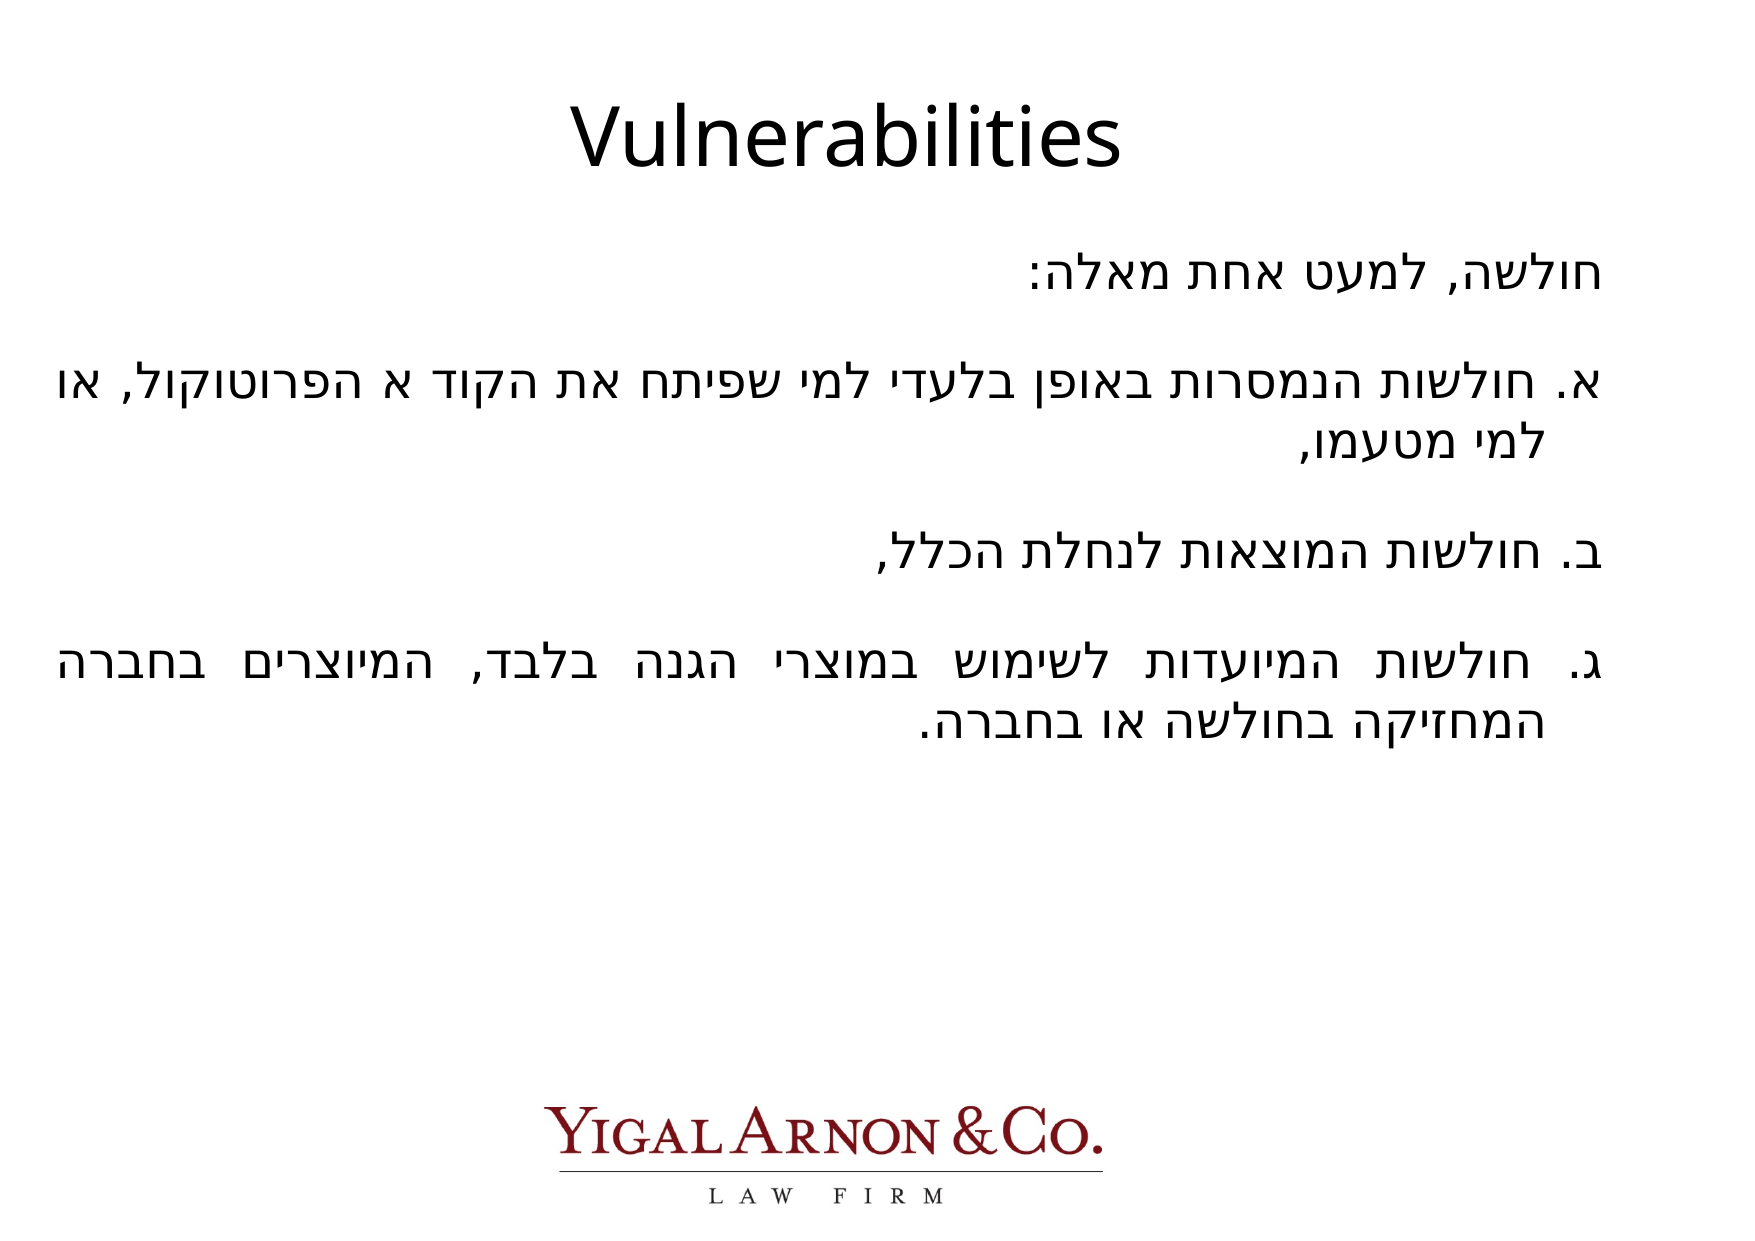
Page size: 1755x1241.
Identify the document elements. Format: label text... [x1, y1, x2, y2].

list חולשה, למעט אחת מאלה: א. חולשות הנמסרות באופן בלעדי למי שפיתח את הקוד א הפרוטוקול, או למי מטעמו, ב. חולשות המוצאות לנחלת הכלל, ג. חולשות המיועדות לשימוש במוצרי הגנה בלבד, המיוצרים בחברה המחזיקה בחולשה או בחברה. [38, 237, 1622, 1097]
picture [534, 1089, 1114, 1221]
title Vulnerabilities [38, 29, 1657, 237]
